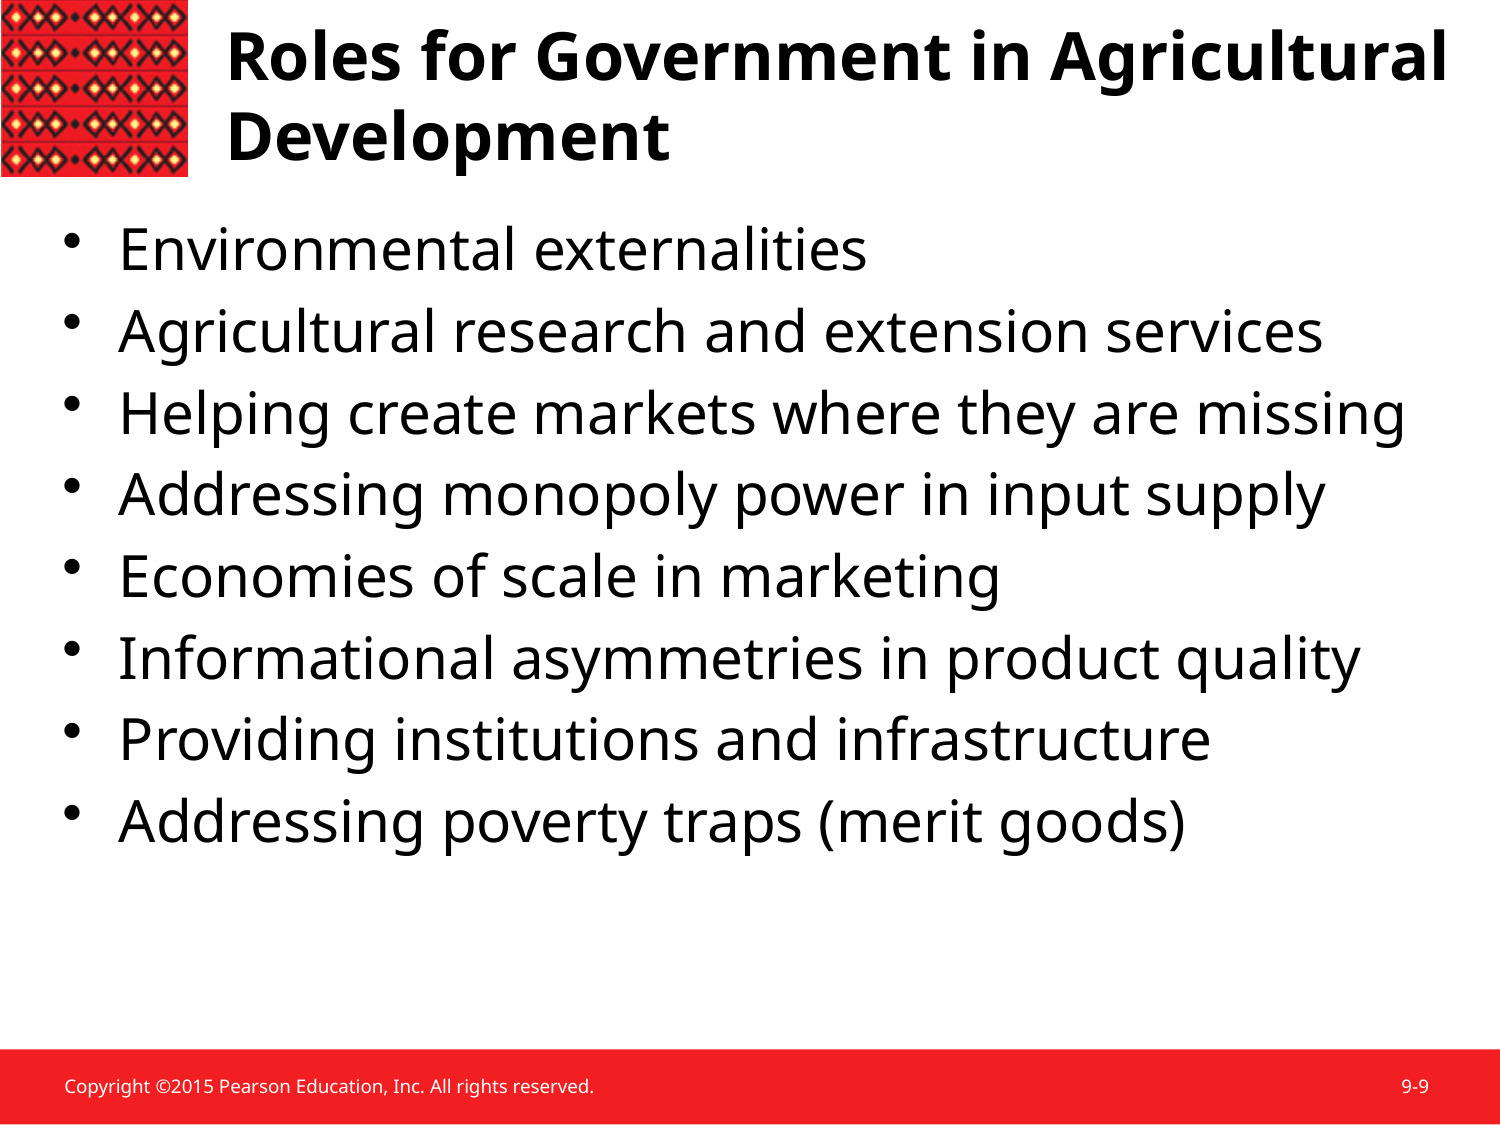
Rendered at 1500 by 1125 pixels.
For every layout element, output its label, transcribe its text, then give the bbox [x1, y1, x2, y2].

picture [1, 0, 188, 177]
list Environmental externalities Agricultural research and extension services Helping create markets where they are missing Addressing monopoly power in input supply Economies of scale in marketing Informational asymmetries in product quality Providing institutions and infrastructure Addressing poverty traps (merit goods) [62, 212, 1438, 975]
title Roles for Government in Agricultural Development [225, 0, 1463, 188]
